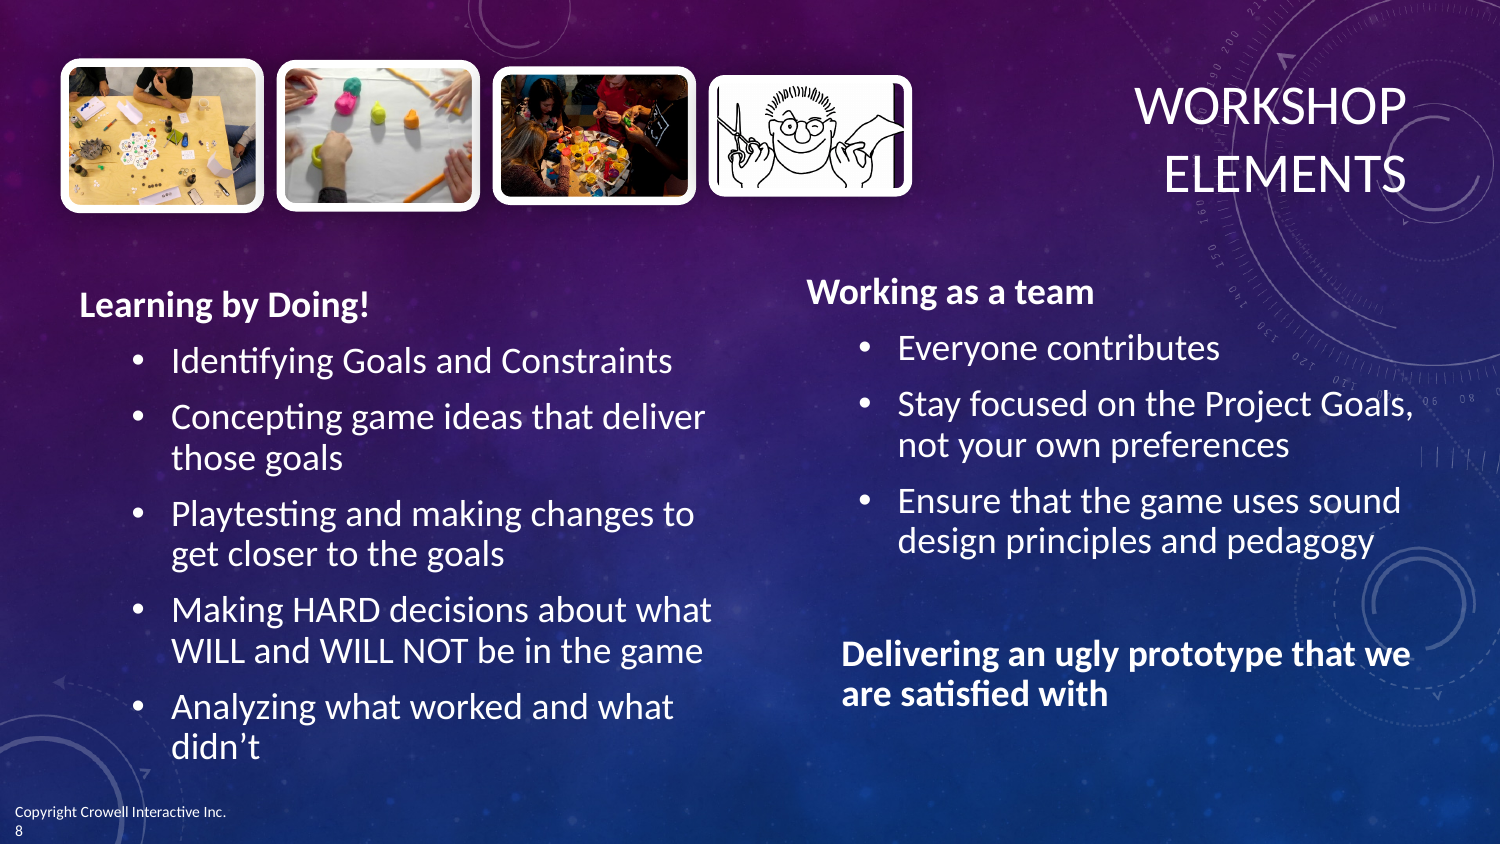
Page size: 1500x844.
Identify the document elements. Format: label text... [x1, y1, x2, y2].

list Learning by Doing! Identifying Goals and Constraints Concepting game ideas that deliver those goals Playtesting and making changes to get closer to the goals Making HARD decisions about what WILL and WILL NOT be in the game Analyzing what worked and what didn’t [64, 237, 750, 817]
title WORKSHOP ELEMENTS [956, 34, 1423, 232]
picture [0, 0, 1500, 844]
footer Copyright Crowell Interactive Inc. ‹#› [0, 797, 340, 844]
list Working as a team Everyone contributes Stay focused on the Project Goals, not your own preferences Ensure that the game uses sound design principles and pedagogy Delivering an ugly prototype that we are satisfied with [791, 232, 1477, 812]
